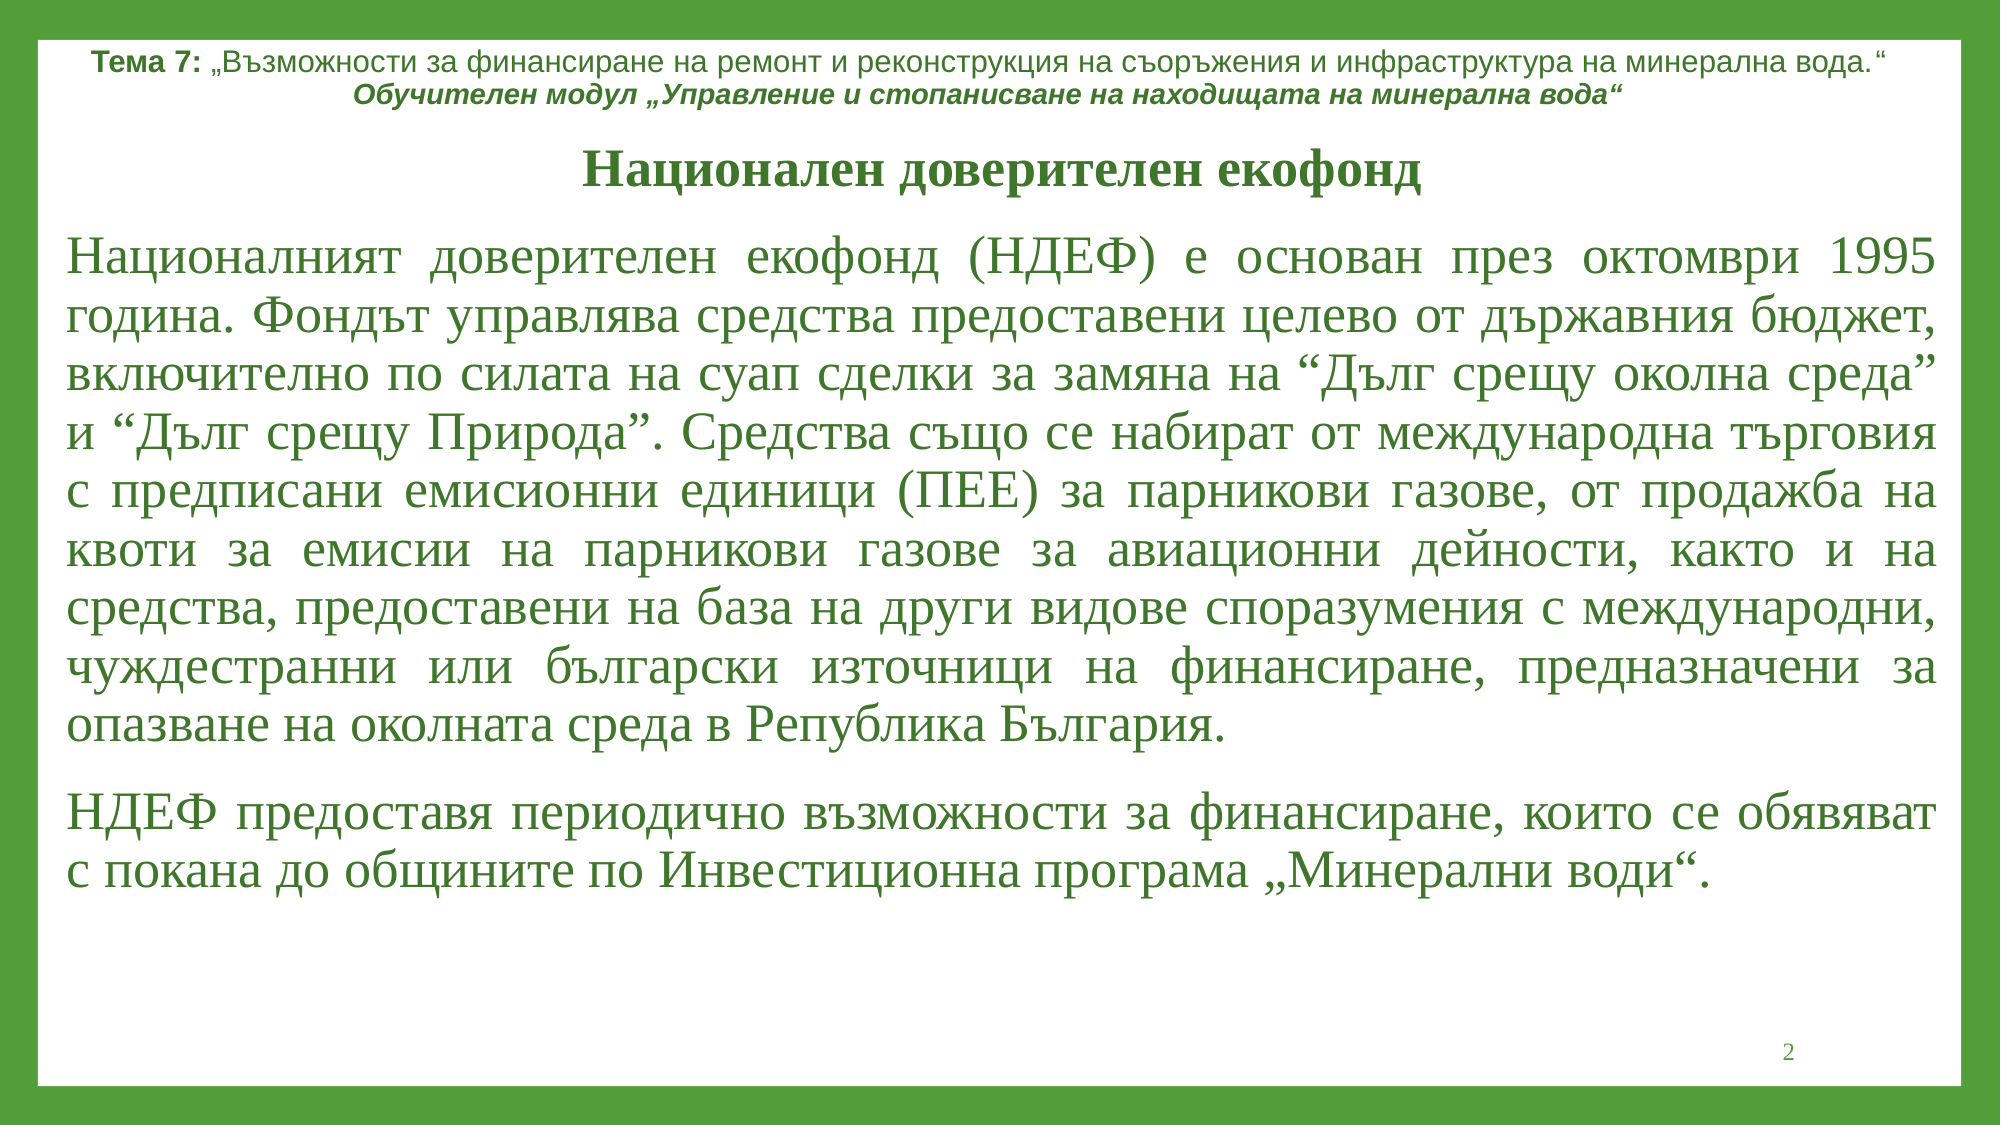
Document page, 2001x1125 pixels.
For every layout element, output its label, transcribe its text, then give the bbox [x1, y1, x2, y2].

text_box Тема 7: „Възможности за финансиране на ремонт и реконструкция на съоръжения и инфраструктура на минерална вода.“ Обучителен модул „Управление и стопанисване на находищата на минерална вода“ [44, 44, 1933, 113]
list Национален доверителен екофонд Националният доверителен екофонд (НДЕФ) е основан през октомври 1995 година. Фондът управлява средства предоставени целево от държавния бюджет, включително по силата на суап сделки за замяна на “Дълг срещу околна среда” и “Дълг срещу Природа”. Средства също се набират от международна търговия с предписани емисионни единици (ПЕЕ) за парникови газове, от продажба на квоти за емисии на парникови газове за авиационни дейности, както и на средства, предоставени на база на други видове споразумения с международни, чуждестранни или български източници на финансиране, предназначени за опазване на околната среда в Република България. НДЕФ предоставя периодично възможности за финансиране, които се обявяват с покана до общините по Инвестиционна програма „Минерални води“. [44, 131, 1955, 1081]
